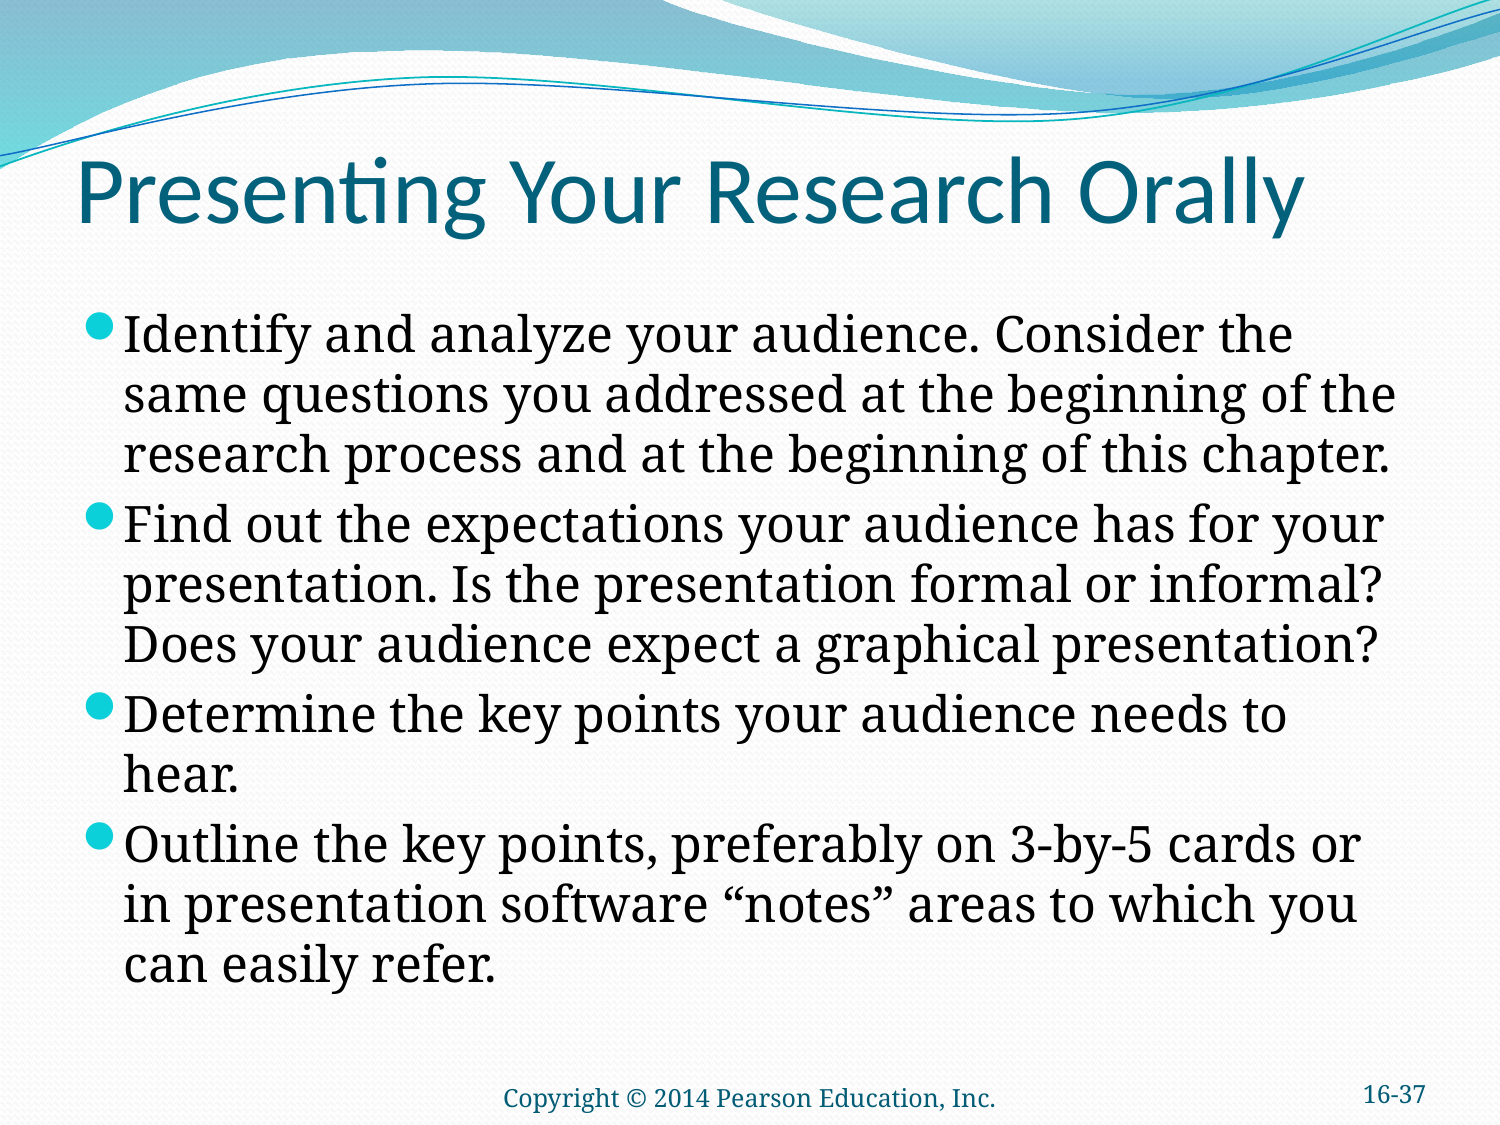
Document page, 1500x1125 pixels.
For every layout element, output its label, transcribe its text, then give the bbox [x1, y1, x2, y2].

title Presenting Your Research Orally [74, 87, 1426, 276]
list Identify and analyze your audience. Consider the same questions you addressed at the beginning of the research process and at the beginning of this chapter. Find out the expectations your audience has for your presentation. Is the presentation formal or informal? Does your audience expect a graphical presentation? Determine the key points your audience needs to hear. Outline the key points, preferably on 3-by-5 cards or in presentation software “notes” areas to which you can easily refer. [66, 294, 1418, 1016]
